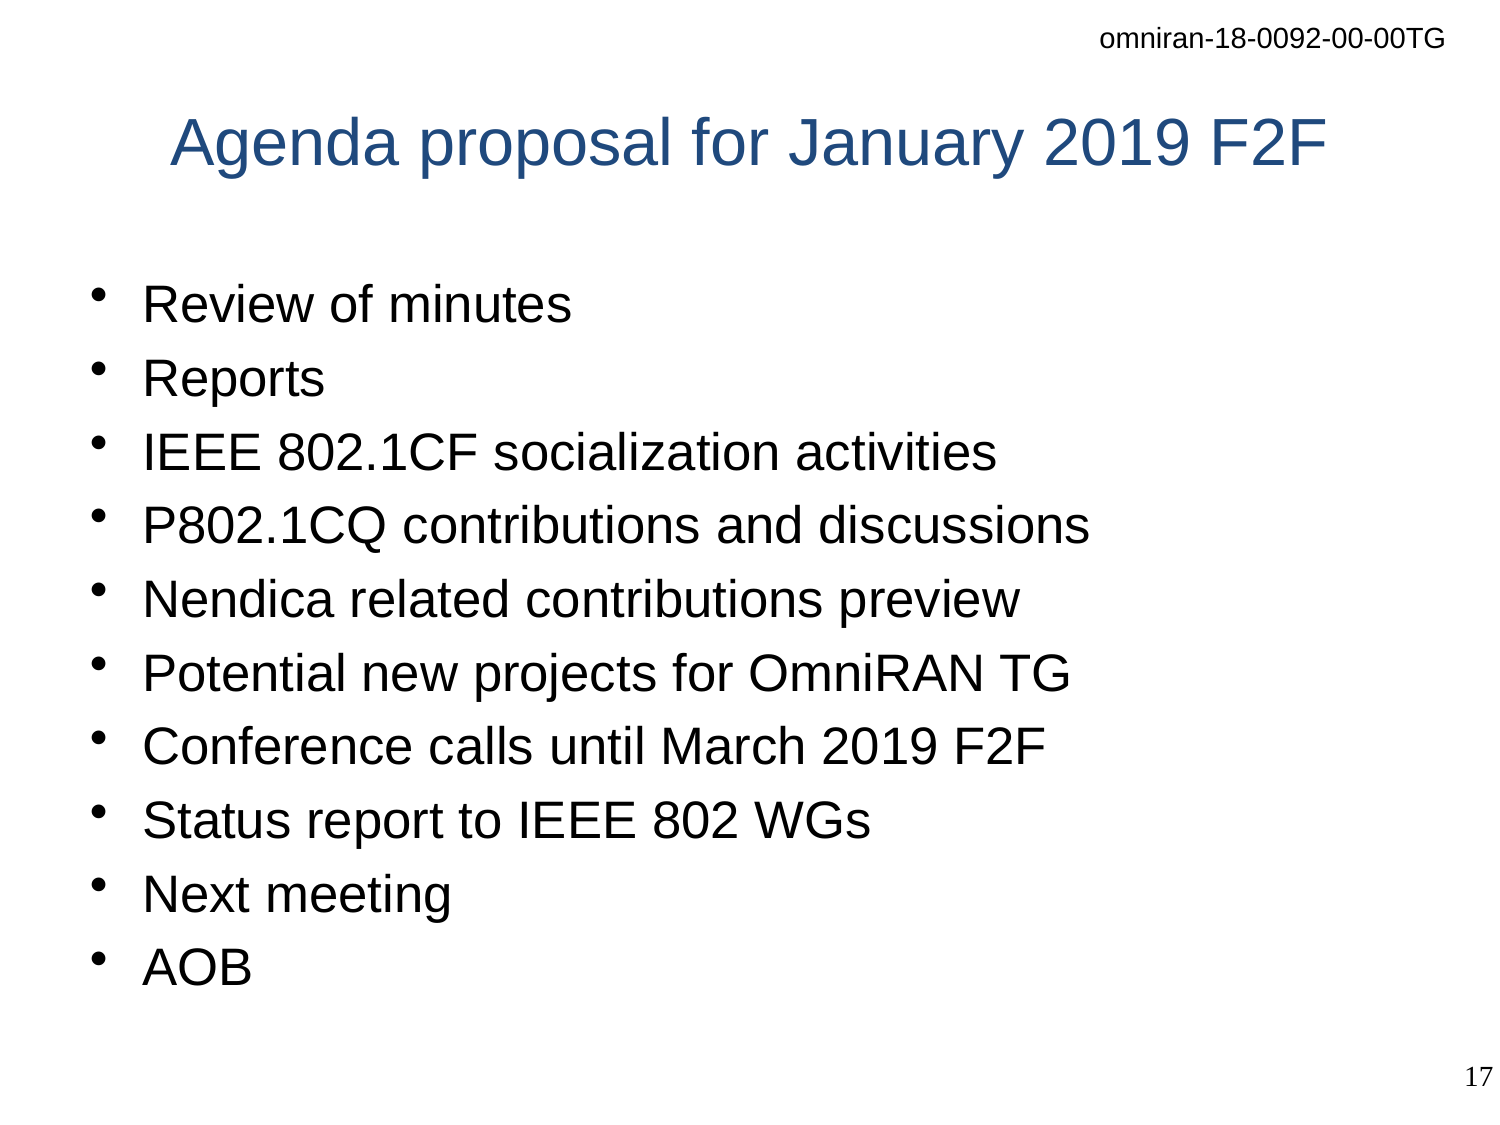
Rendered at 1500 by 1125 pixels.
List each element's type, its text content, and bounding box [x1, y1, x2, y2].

title Agenda proposal for January 2019 F2F [75, 45, 1425, 233]
list Review of minutes Reports IEEE 802.1CF socialization activities P802.1CQ contributions and discussions Nendica related contributions preview Potential new projects for OmniRAN TG Conference calls until March 2019 F2F Status report to IEEE 802 WGs Next meeting AOB [75, 262, 1425, 1005]
